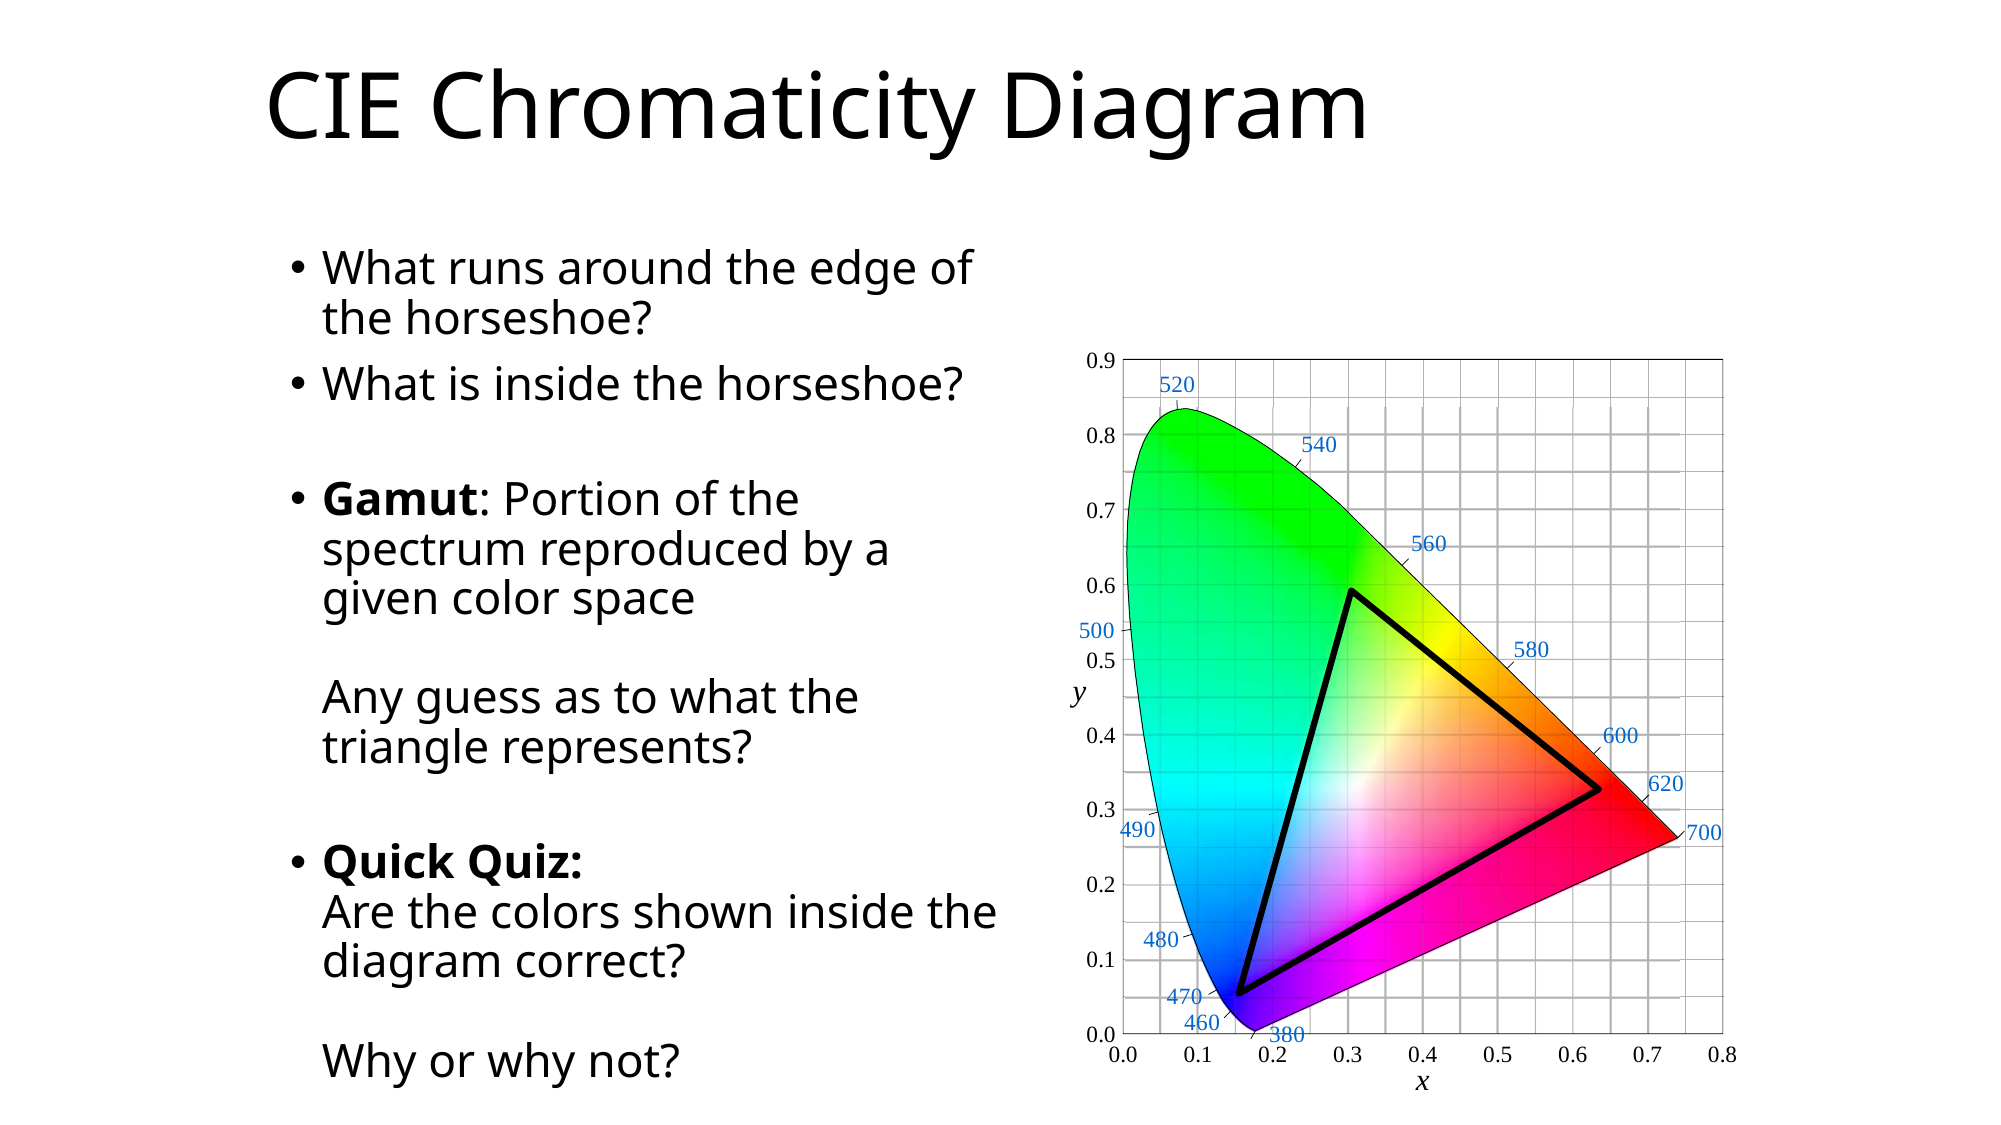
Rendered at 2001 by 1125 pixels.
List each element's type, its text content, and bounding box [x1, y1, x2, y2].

picture [1053, 312, 1750, 1100]
list What runs around the edge of the horseshoe? What is inside the horseshoe? Gamut: Portion of the spectrum reproduced by a given color space Any guess as to what the triangle represents? Quick Quiz: Are the colors shown inside the diagram correct? Why or why not? [275, 237, 1025, 1100]
title CIE Chromaticity Diagram [249, 34, 1713, 185]
